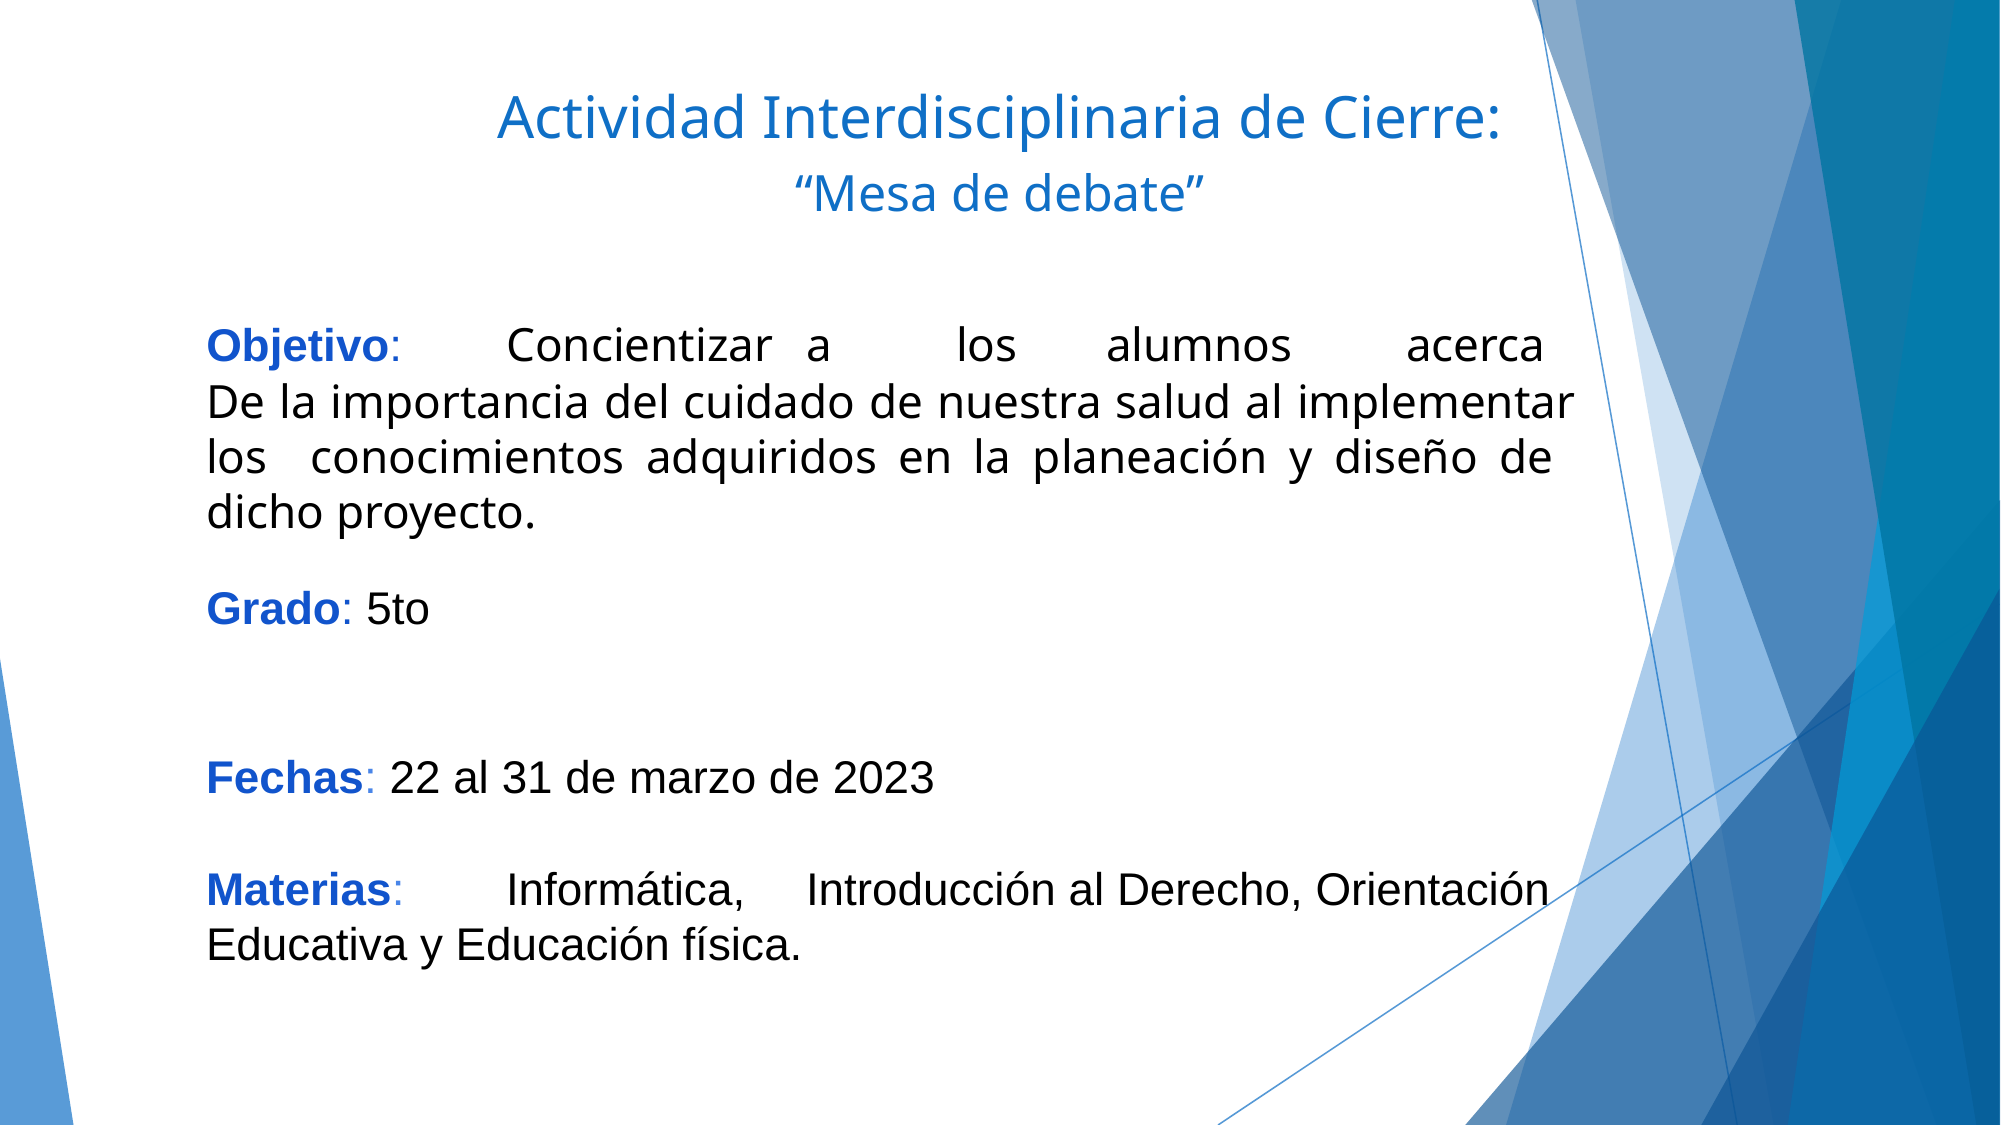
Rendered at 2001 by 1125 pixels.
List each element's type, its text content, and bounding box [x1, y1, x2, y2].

title Actividad Interdisciplinaria de Cierre: “Mesa de debate” [471, 64, 1529, 255]
text_box Objetivo: Concientizar a los alumnos acerca De la importancia del cuidado de nuestra salud al implementar los conocimientos adquiridos en la planeación y diseño de dicho proyecto. Grado: 5to [204, 313, 1577, 634]
text_box Fechas: 22 al 31 de marzo de 2023 Materias: Informática, Introducción al Derecho, Orientación Educativa y Educación física. [204, 745, 1634, 970]
